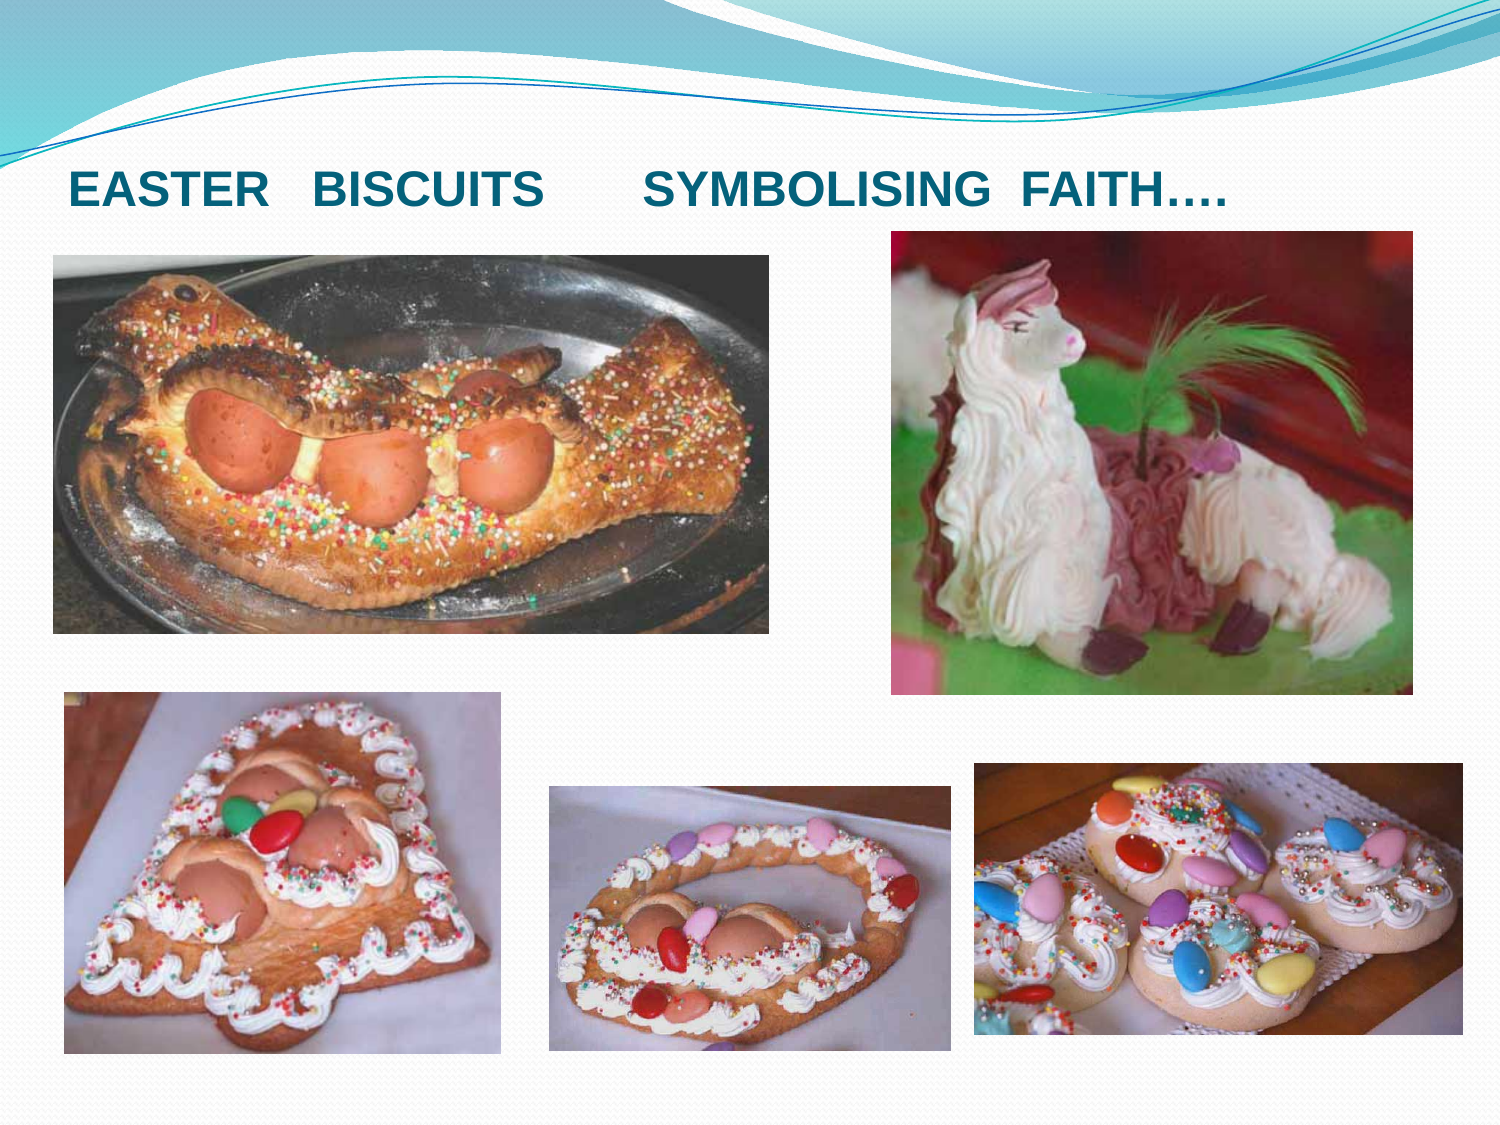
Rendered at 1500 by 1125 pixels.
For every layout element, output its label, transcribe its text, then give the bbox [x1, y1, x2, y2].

picture [64, 692, 501, 1054]
text_box EASTER BISCUITS SYMBOLISING FAITH…. [53, 148, 1424, 224]
picture [52, 255, 769, 635]
picture [974, 763, 1464, 1036]
picture [548, 786, 952, 1051]
picture [891, 231, 1413, 695]
